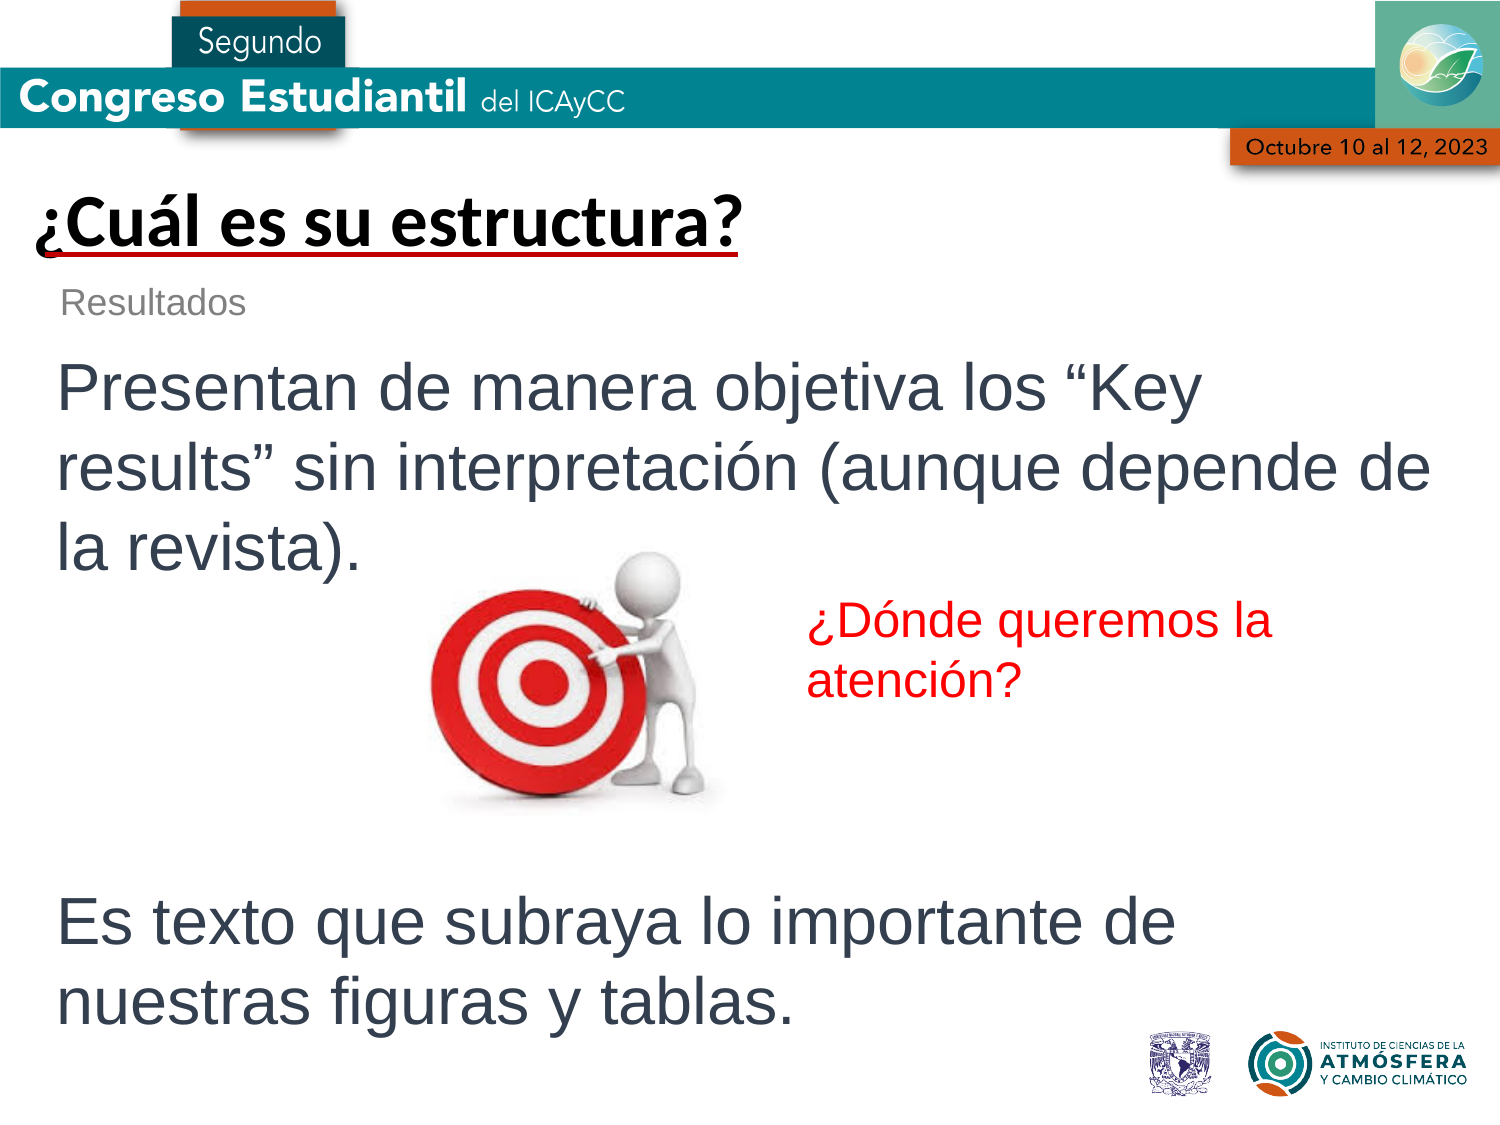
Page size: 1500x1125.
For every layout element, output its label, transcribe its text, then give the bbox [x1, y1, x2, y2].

picture [391, 502, 744, 855]
text_box Presentan de manera objetiva los “Key results” sin interpretación (aunque depende de la revista). Es texto que subraya lo importante de nuestras figuras y tablas. [41, 336, 1455, 1125]
text_box ¿Cuál es su estructura? [17, 164, 904, 269]
text_box Resultados [44, 270, 574, 336]
text_box ¿Dónde queremos la atención? [791, 580, 1350, 775]
picture [0, 0, 1500, 191]
picture [1455, 1031, 1469, 1097]
